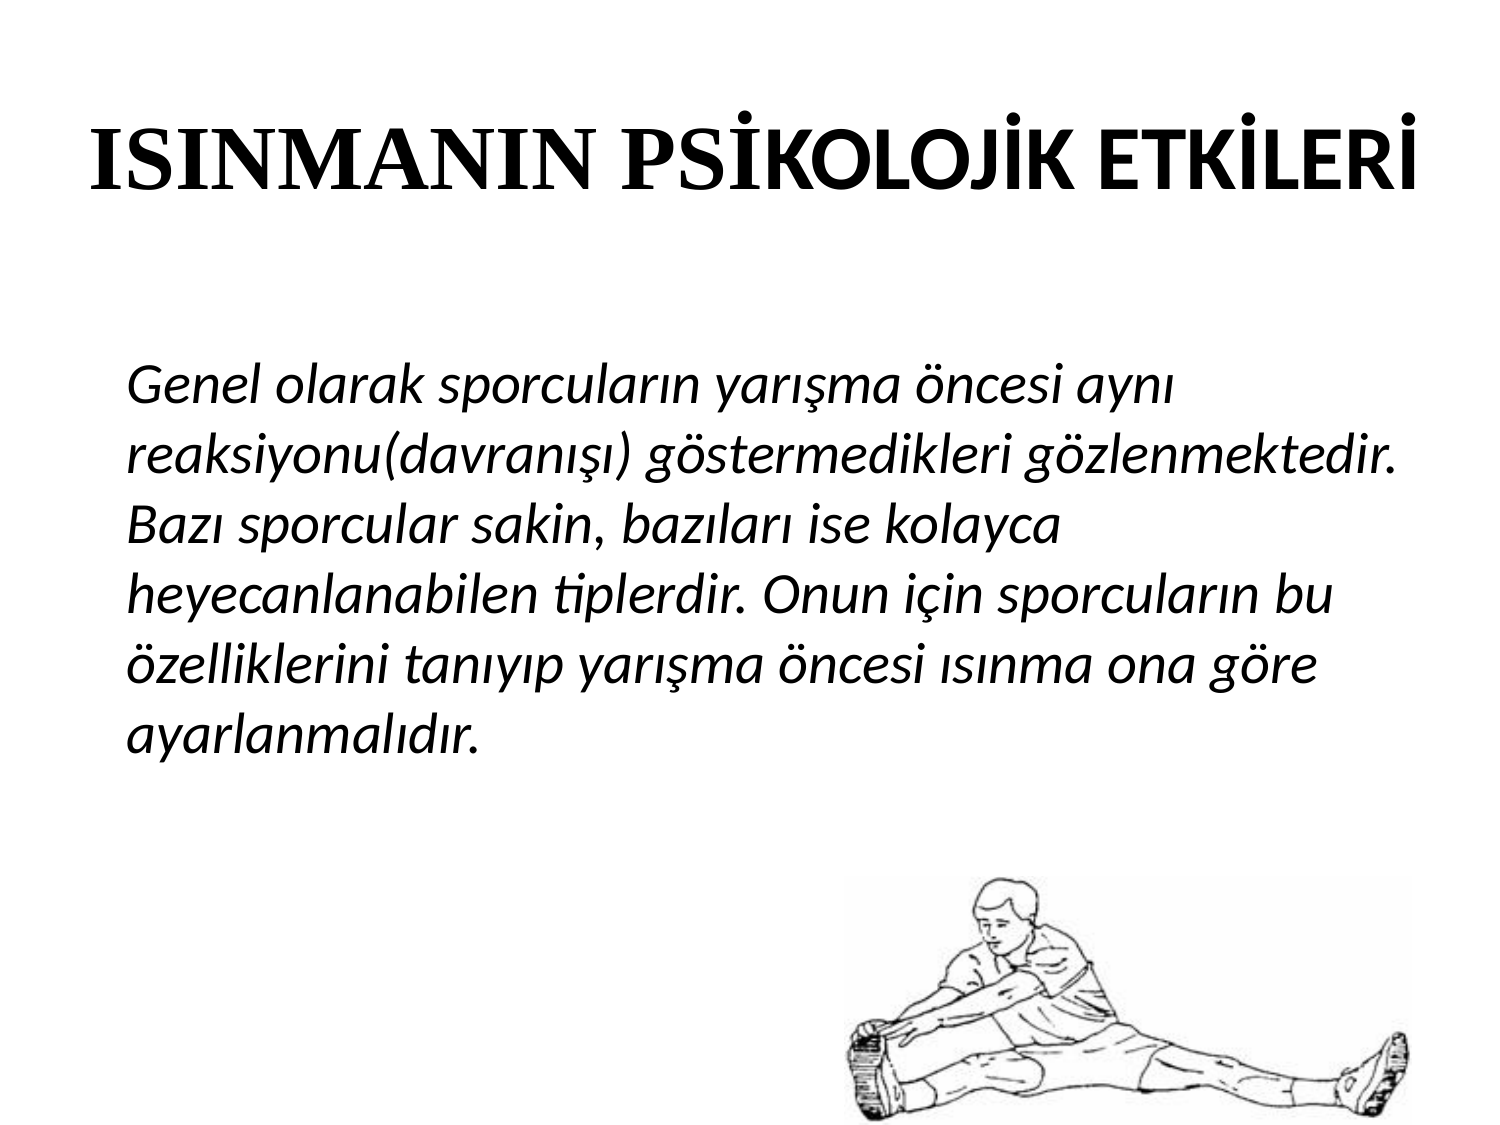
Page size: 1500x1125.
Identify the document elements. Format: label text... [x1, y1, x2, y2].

text_box Genel olarak sporcuların yarışma öncesi aynı reaksiyonu(davranışı) göstermedikleri gözlenmektedir. Bazı sporcular sakin, bazıları ise kolayca heyecanlanabilen tiplerdir. Onun için sporcuların bu özelliklerini tanıyıp yarışma öncesi ısınma ona göre ayarlanmalıdır. [112, 338, 1424, 773]
text_box ISINMANIN PSİKOLOJİK ETKİLERİ [0, 90, 1500, 216]
picture [844, 876, 1412, 1125]
